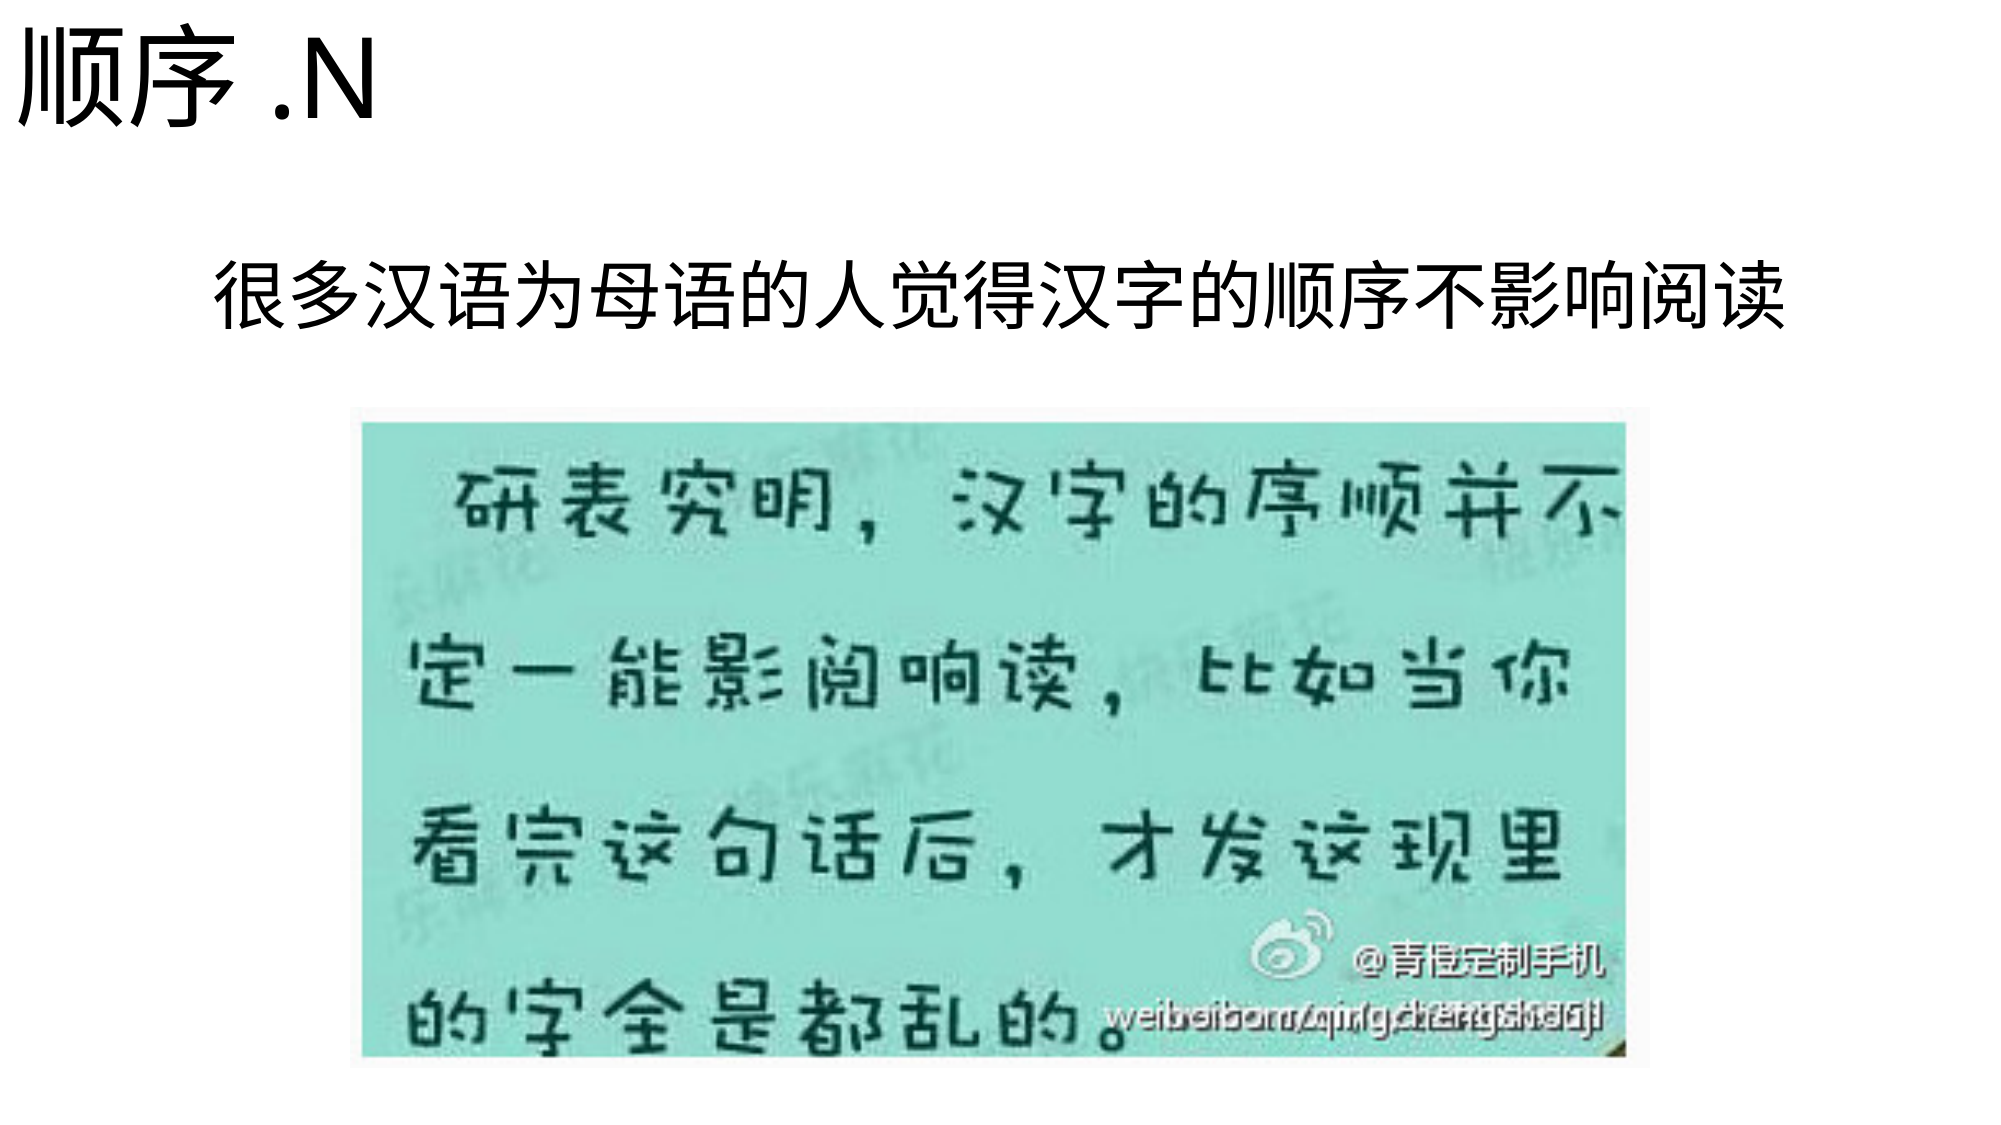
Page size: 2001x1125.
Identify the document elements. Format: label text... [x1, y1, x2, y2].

picture [350, 407, 1650, 1068]
text_box 很多汉语为母语的人觉得汉字的顺序不影响阅读 [7, 190, 1993, 408]
title 顺序.N [0, 0, 1775, 299]
